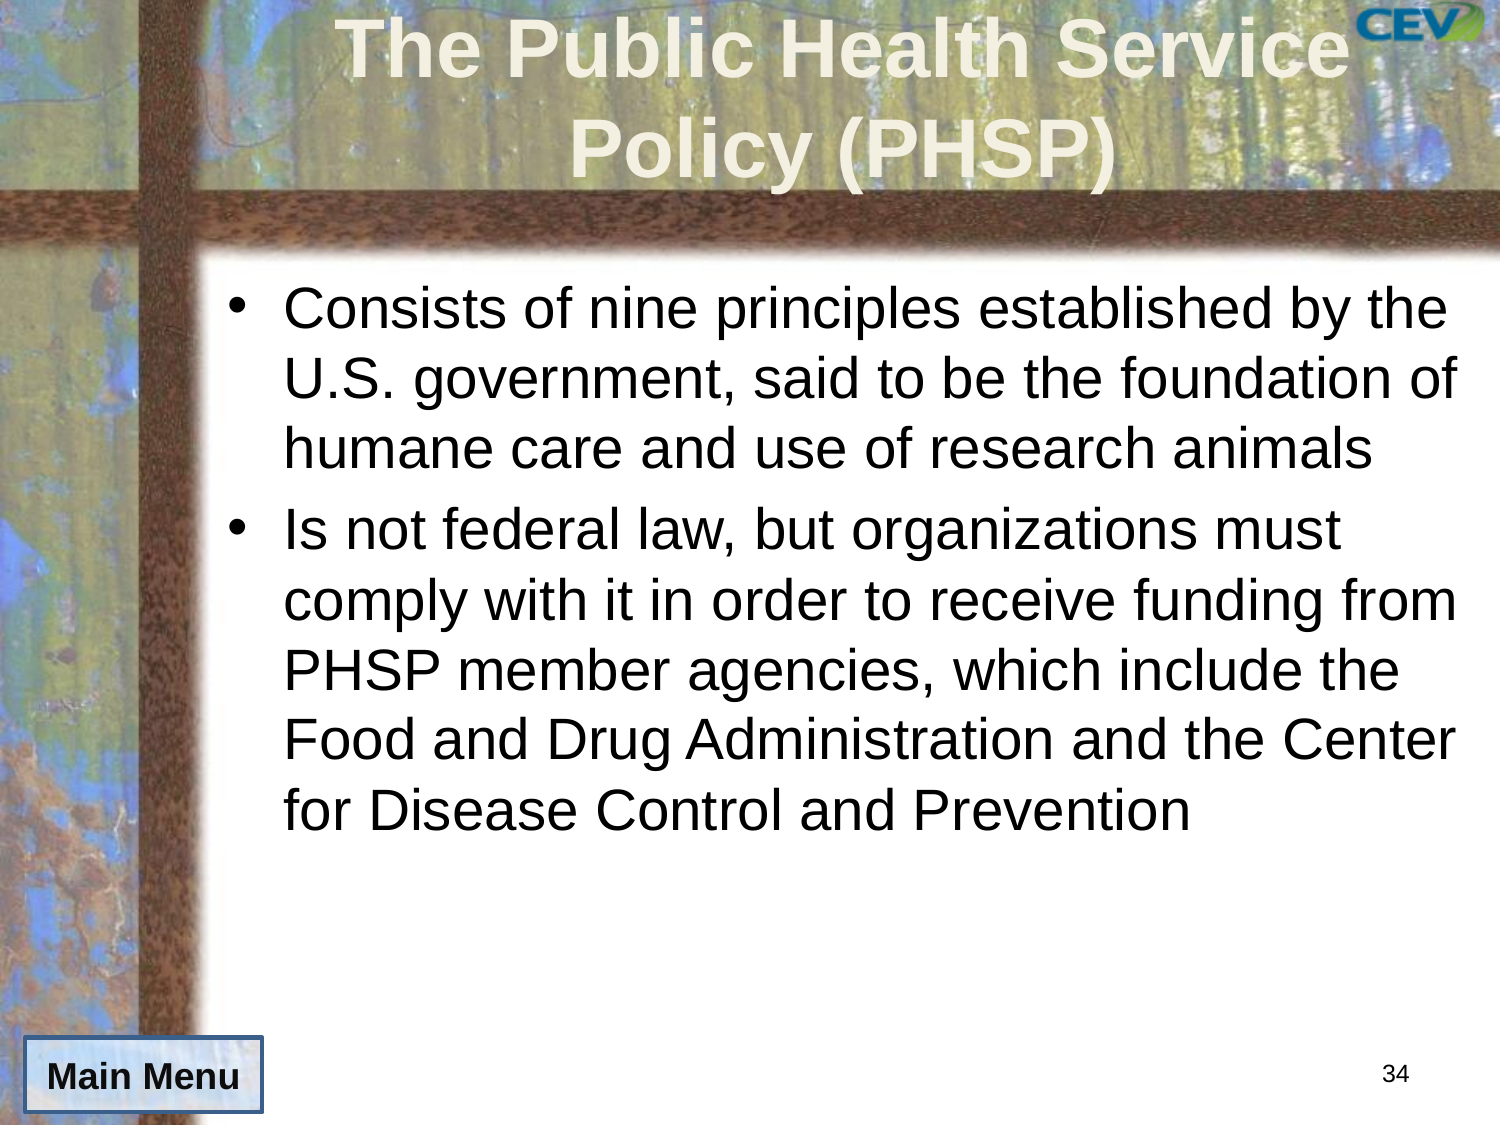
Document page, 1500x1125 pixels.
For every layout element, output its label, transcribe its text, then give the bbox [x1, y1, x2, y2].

picture [0, 0, 1500, 1125]
text_box Main Menu [23, 1035, 264, 1114]
title The Public Health Service Policy (PHSP) [187, 0, 1500, 188]
slide_number 34 [1074, 1042, 1425, 1103]
list Consists of nine principles established by the U.S. government, said to be the foundation of humane care and use of research animals Is not federal law, but organizations must comply with it in order to receive funding from PHSP member agencies, which include the Food and Drug Administration and the Center for Disease Control and Prevention [212, 262, 1500, 1005]
